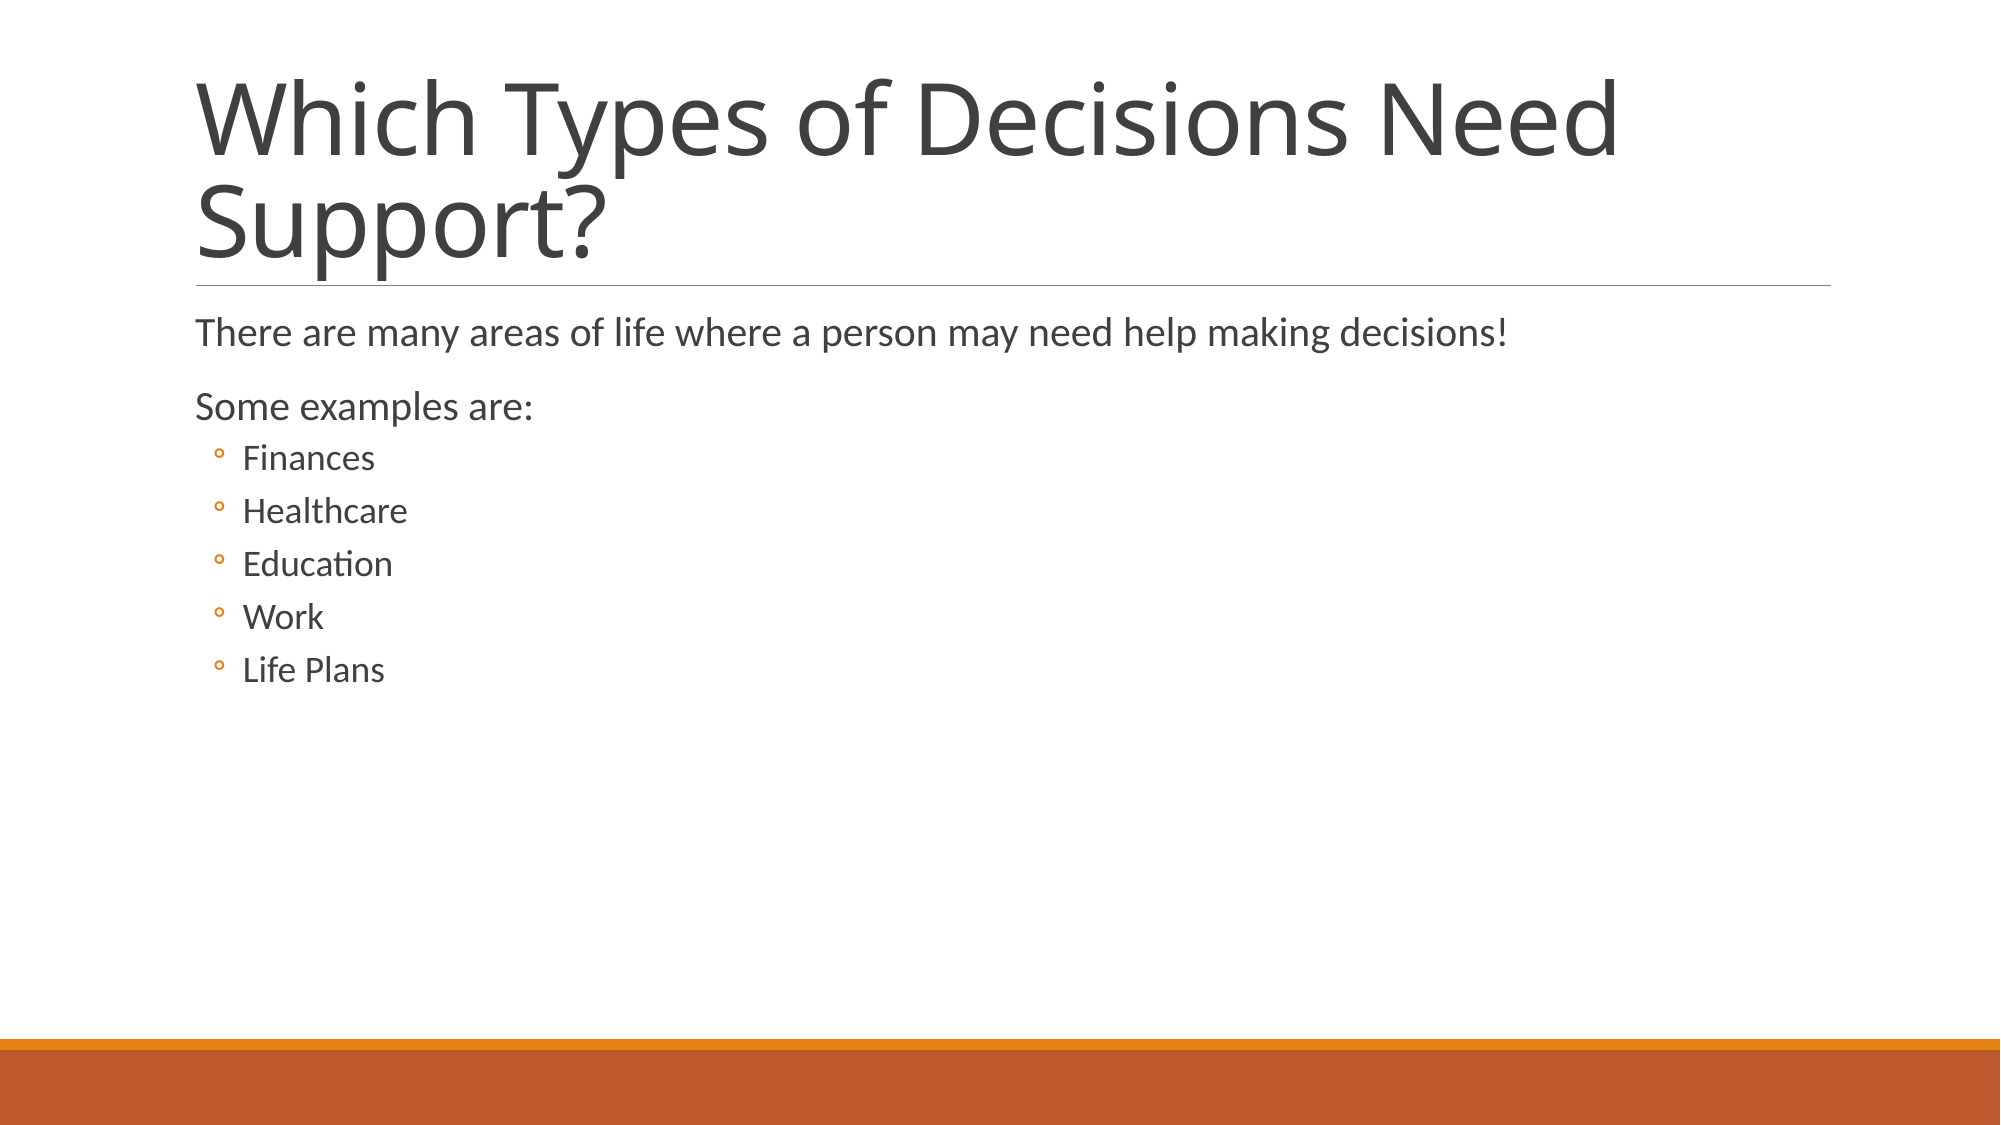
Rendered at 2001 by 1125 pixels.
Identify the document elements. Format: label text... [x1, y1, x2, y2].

title Which Types of Decisions Need Support? [180, 47, 1830, 285]
list There are many areas of life where a person may need help making decisions! Some examples are: Finances Healthcare Education Work Life Plans [180, 302, 1830, 963]
